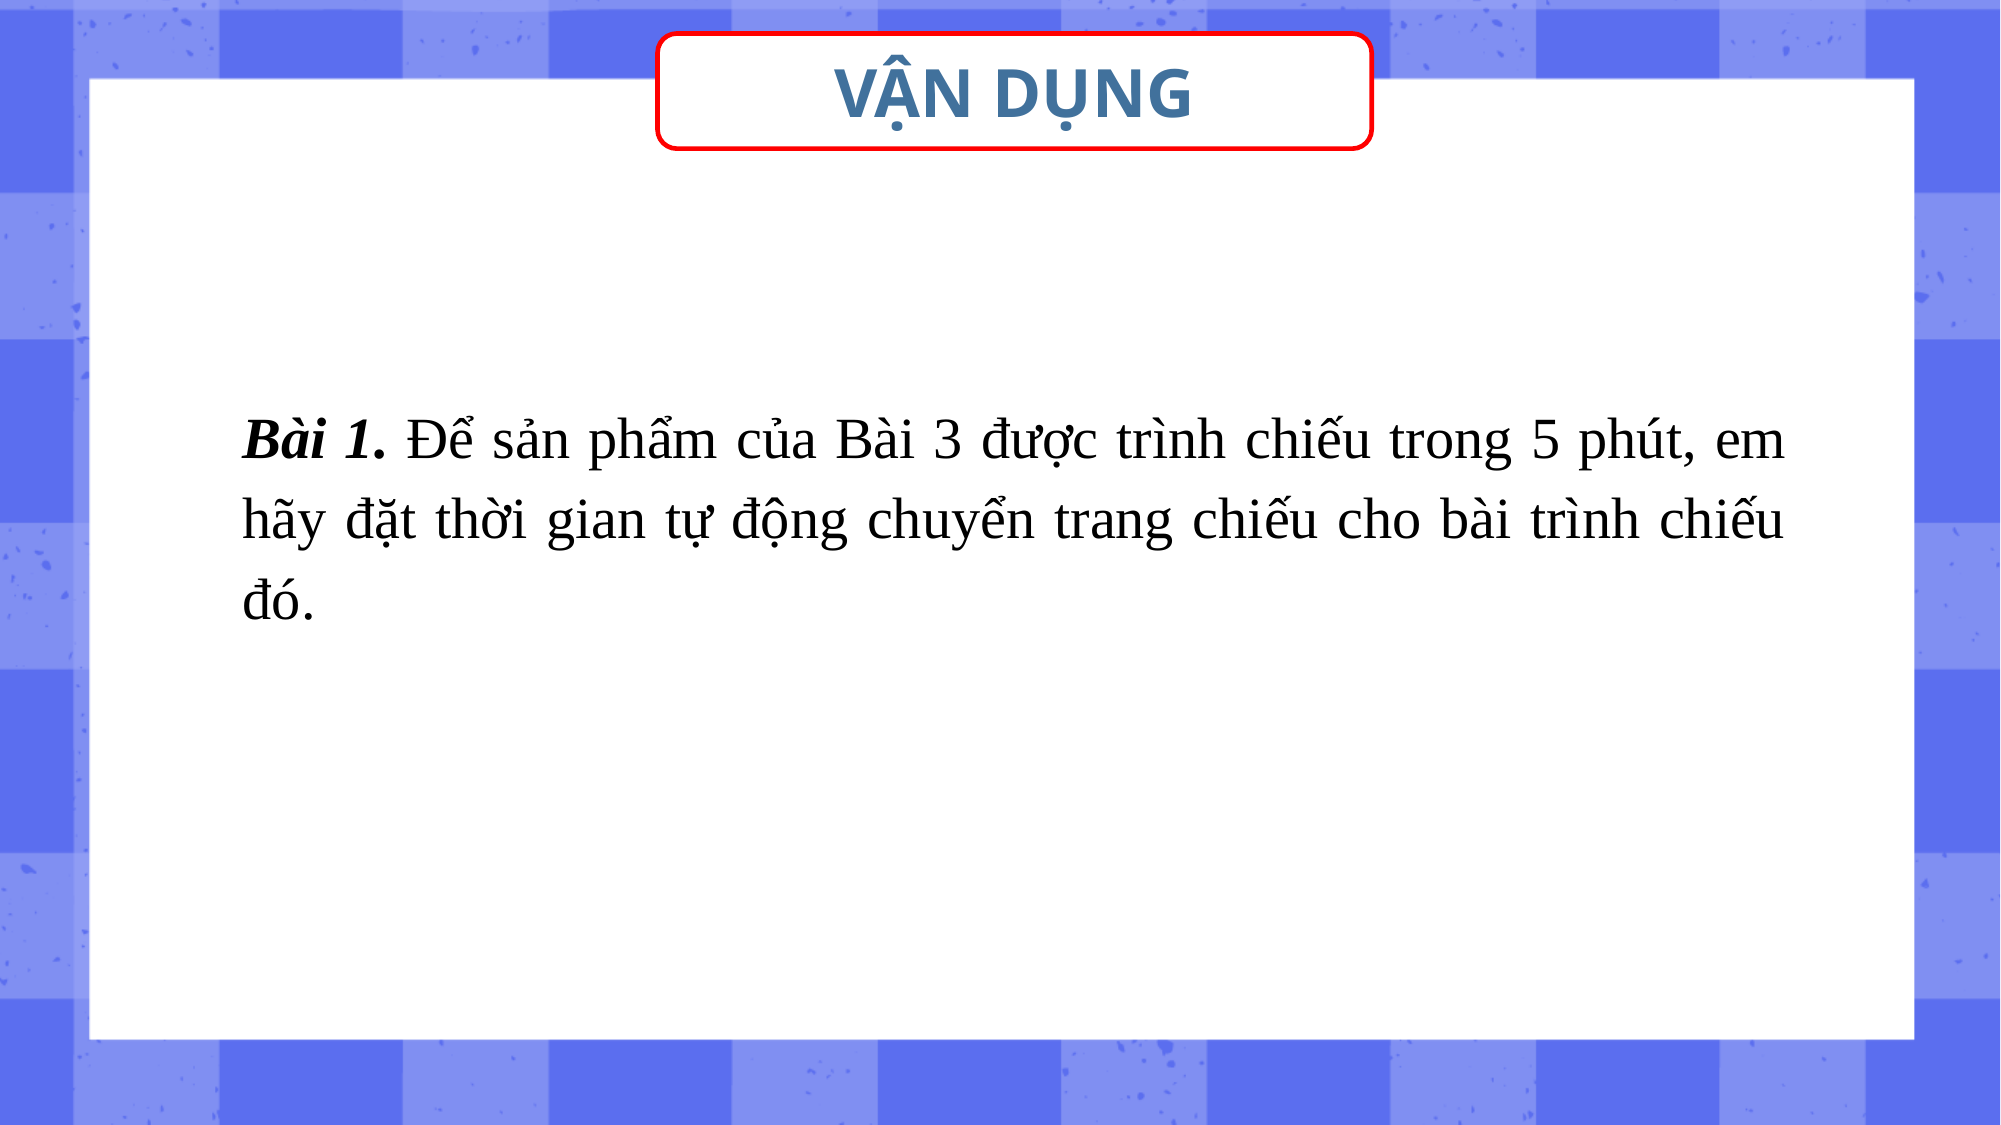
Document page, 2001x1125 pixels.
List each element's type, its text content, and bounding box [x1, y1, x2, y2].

picture [0, 0, 2001, 1125]
text_box Bài 1. Để sản phẩm của Bài 3 được trình chiếu trong 5 phút, em hãy đặt thời gian tự động chuyển trang chiếu cho bài trình chiếu đó. [227, 382, 1802, 639]
text_box VẬN DỤNG [656, 32, 1373, 150]
